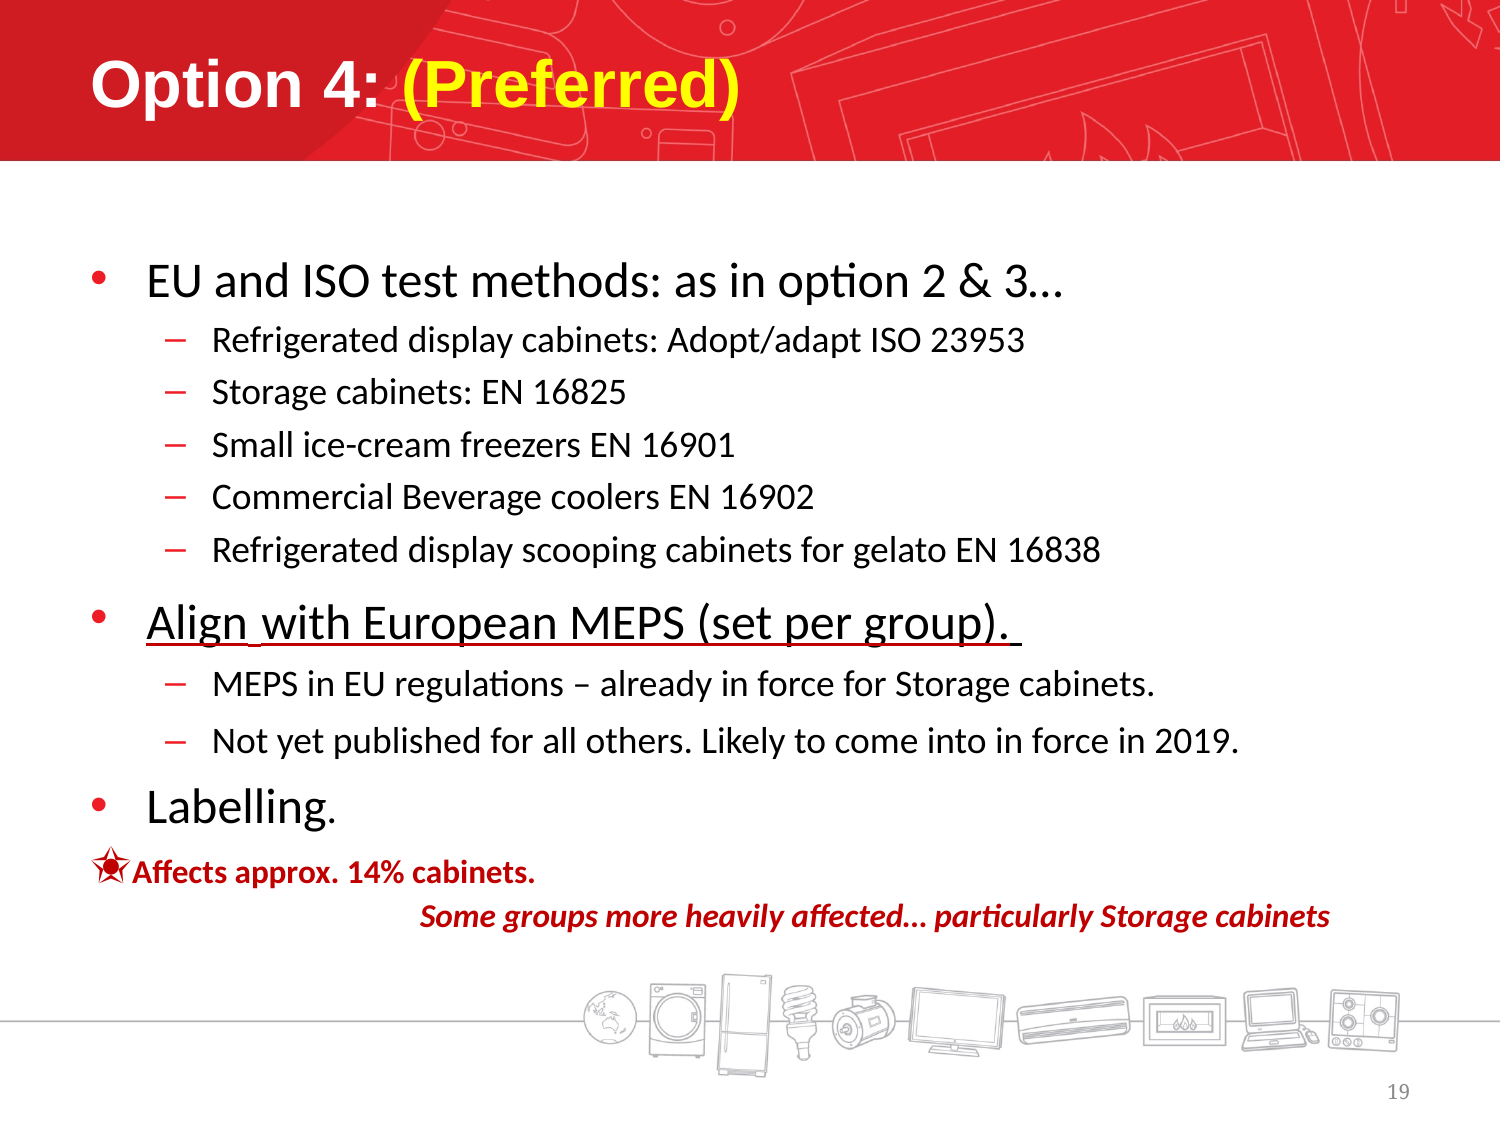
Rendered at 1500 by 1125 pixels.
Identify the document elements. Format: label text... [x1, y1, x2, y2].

slide_number 19 [1074, 1062, 1425, 1123]
picture [0, 0, 1500, 1125]
list EU and ISO test methods: as in option 2 & 3… Refrigerated display cabinets: Adopt/adapt ISO 23953 Storage cabinets: EN 16825 Small ice-cream freezers EN 16901 Commercial Beverage coolers EN 16902 Refrigerated display scooping cabinets for gelato EN 16838 Align with European MEPS (set per group). MEPS in EU regulations – already in force for Storage cabinets. Not yet published for all others. Likely to come into in force in 2019. Labelling. ✬Affects approx. 14% cabinets. Some groups more heavily affected… particularly Storage cabinets [74, 239, 1405, 967]
title Option 4: (Preferred) [74, 0, 1426, 163]
